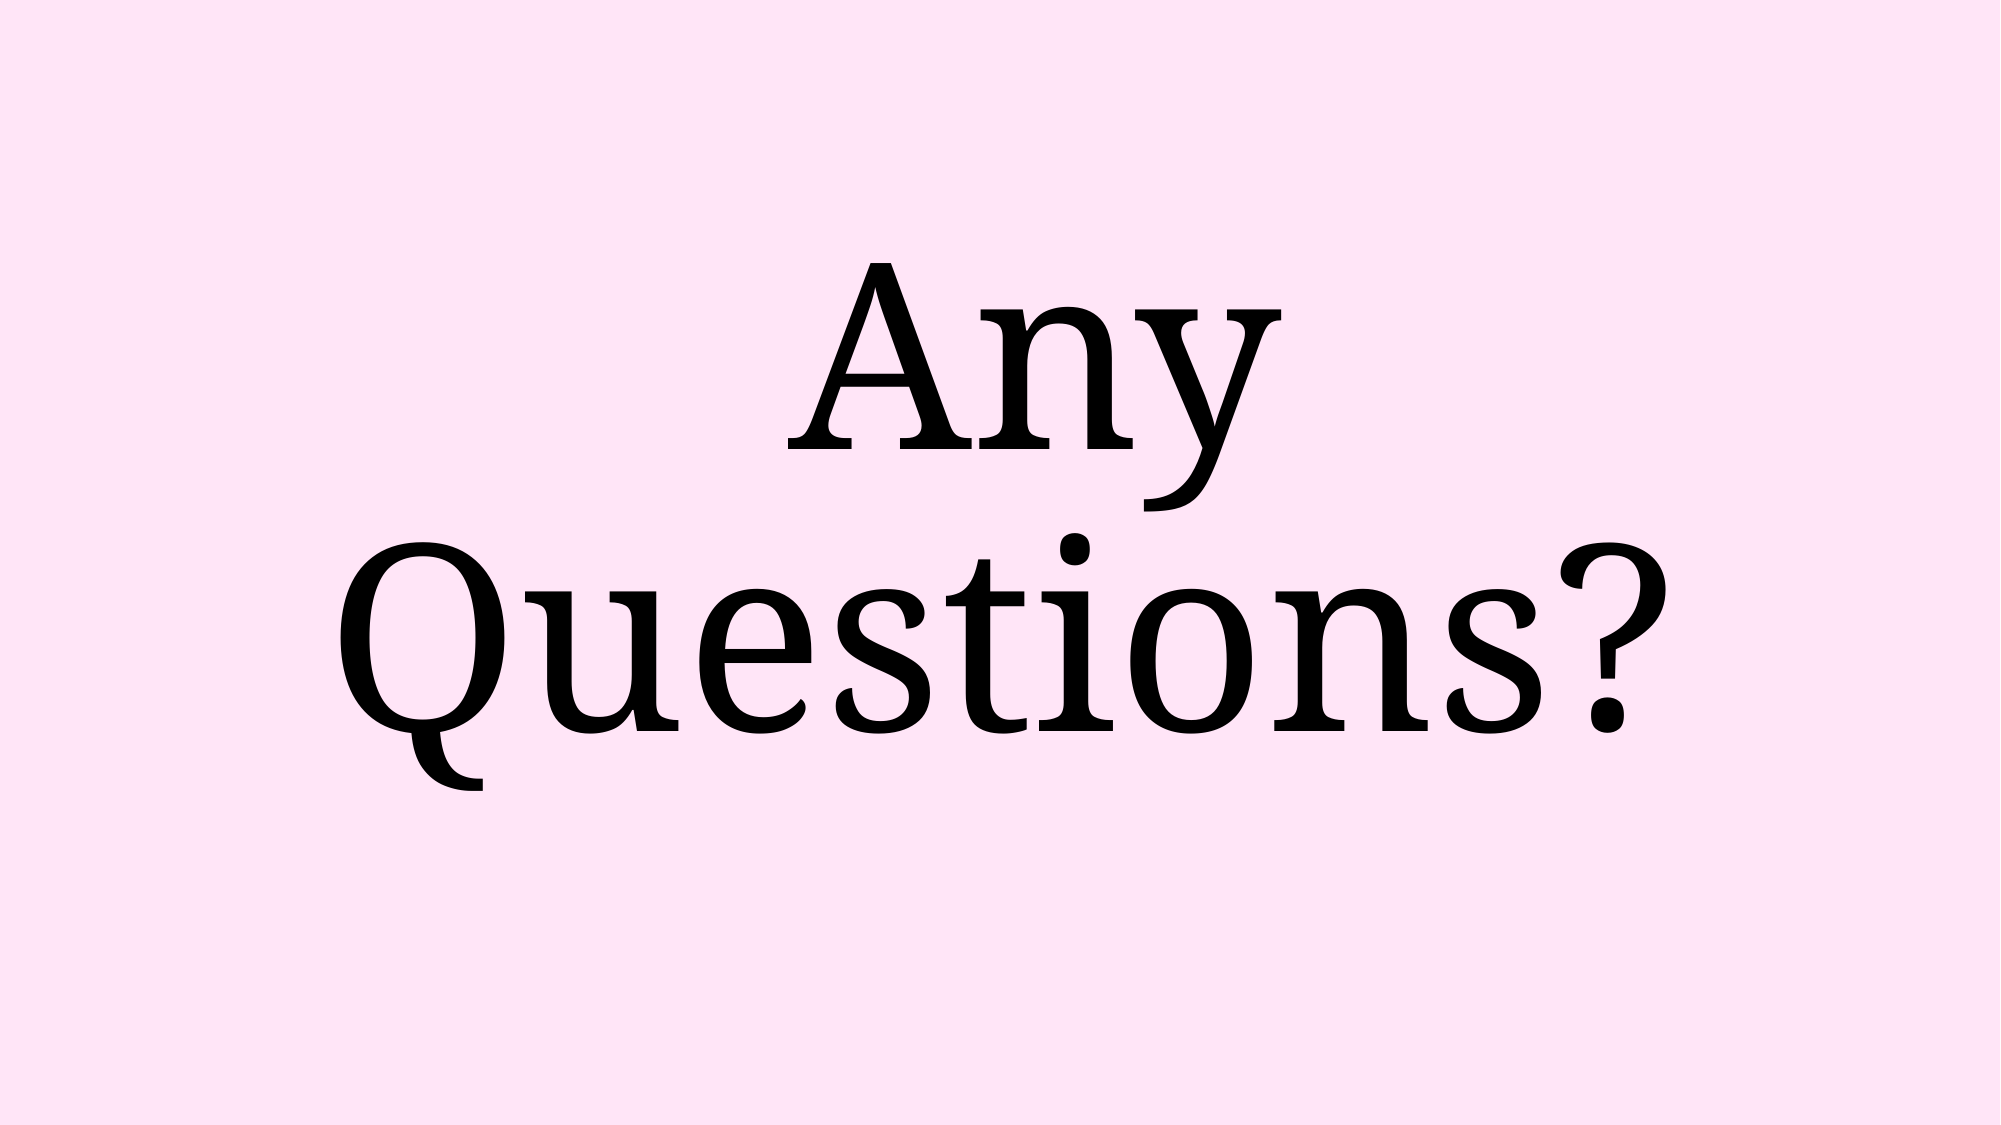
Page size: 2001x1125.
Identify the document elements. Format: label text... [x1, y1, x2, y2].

title Any Questions? [249, 403, 1822, 795]
